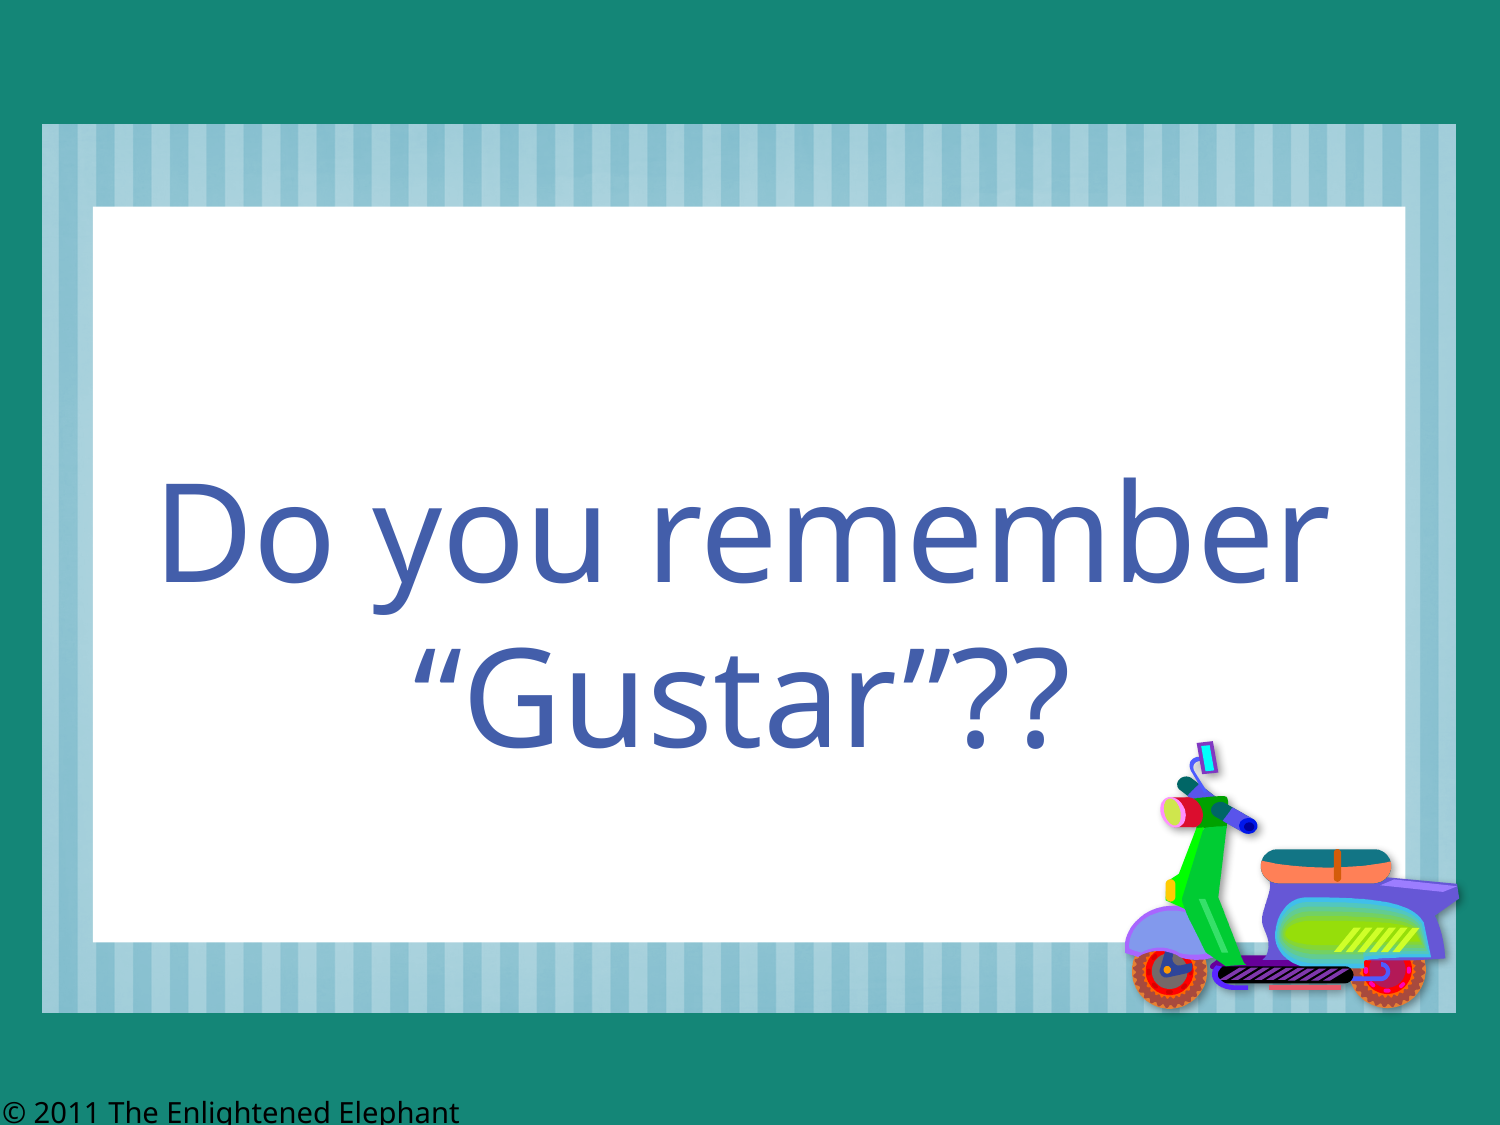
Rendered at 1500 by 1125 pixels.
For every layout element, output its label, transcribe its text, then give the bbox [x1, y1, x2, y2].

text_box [42, 124, 1456, 1013]
text_box © 2011 The Enlightened Elephant [0, 1086, 963, 1125]
picture [1124, 737, 1464, 1013]
